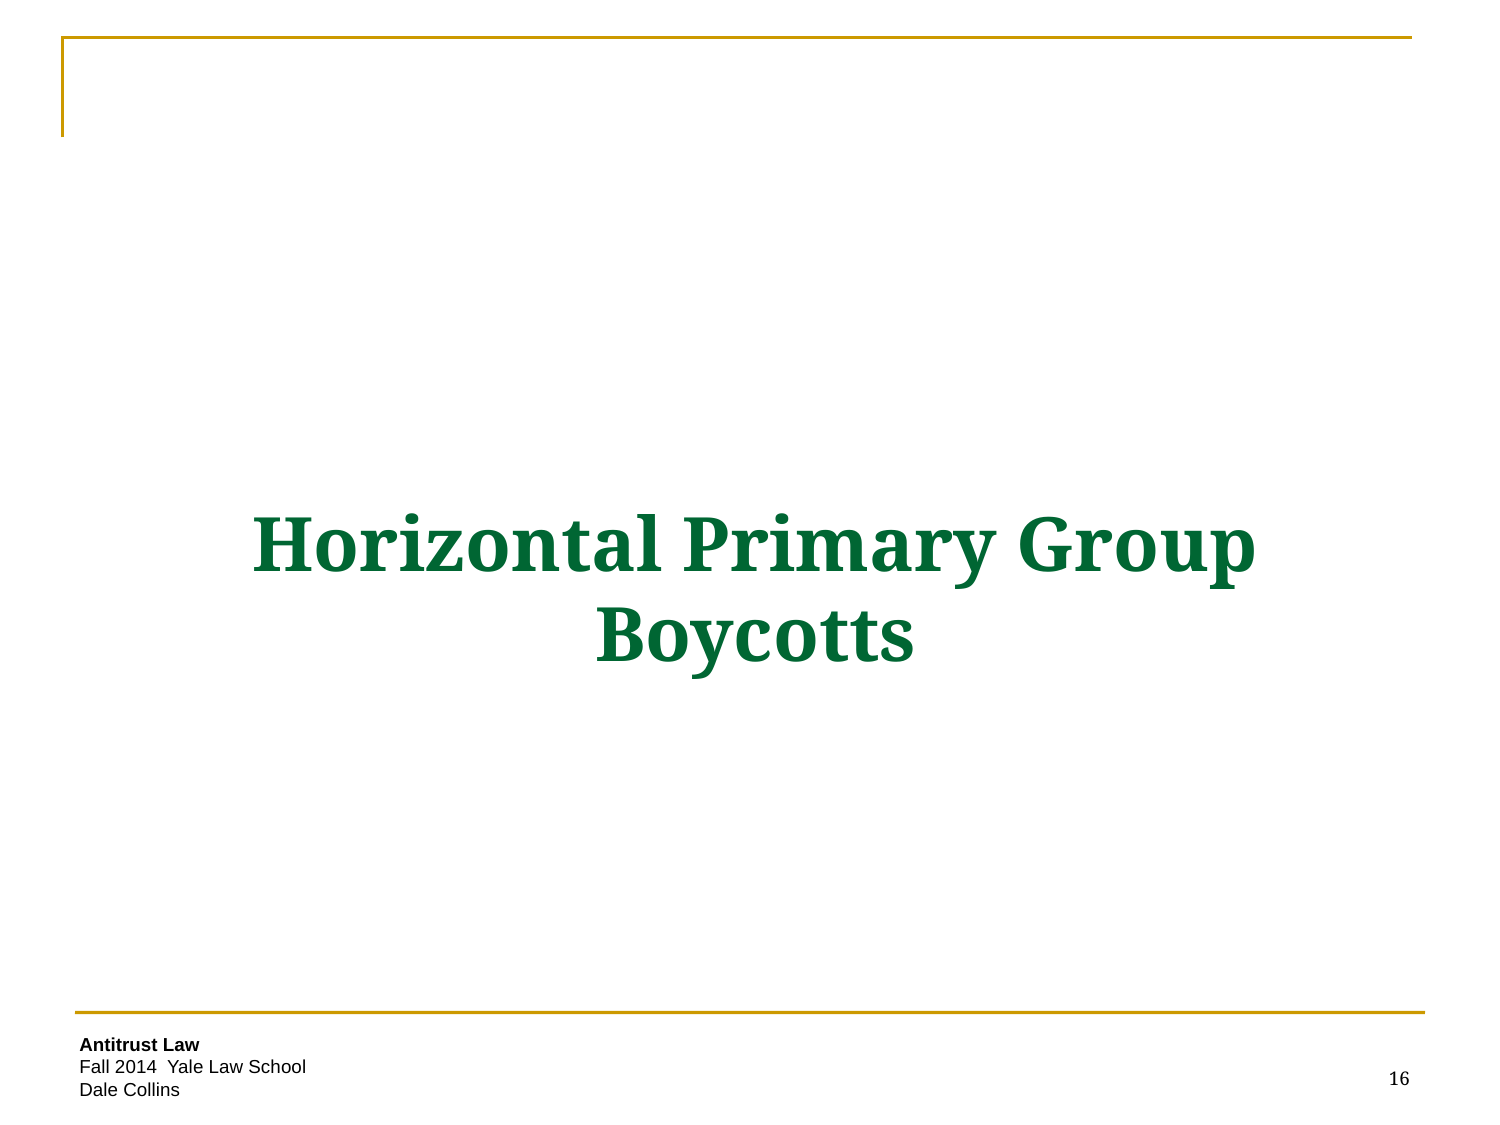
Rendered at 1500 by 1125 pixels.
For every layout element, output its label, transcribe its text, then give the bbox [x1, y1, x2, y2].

slide_number 16 [1074, 1023, 1426, 1100]
title Horizontal Primary Group Boycotts [118, 489, 1394, 713]
